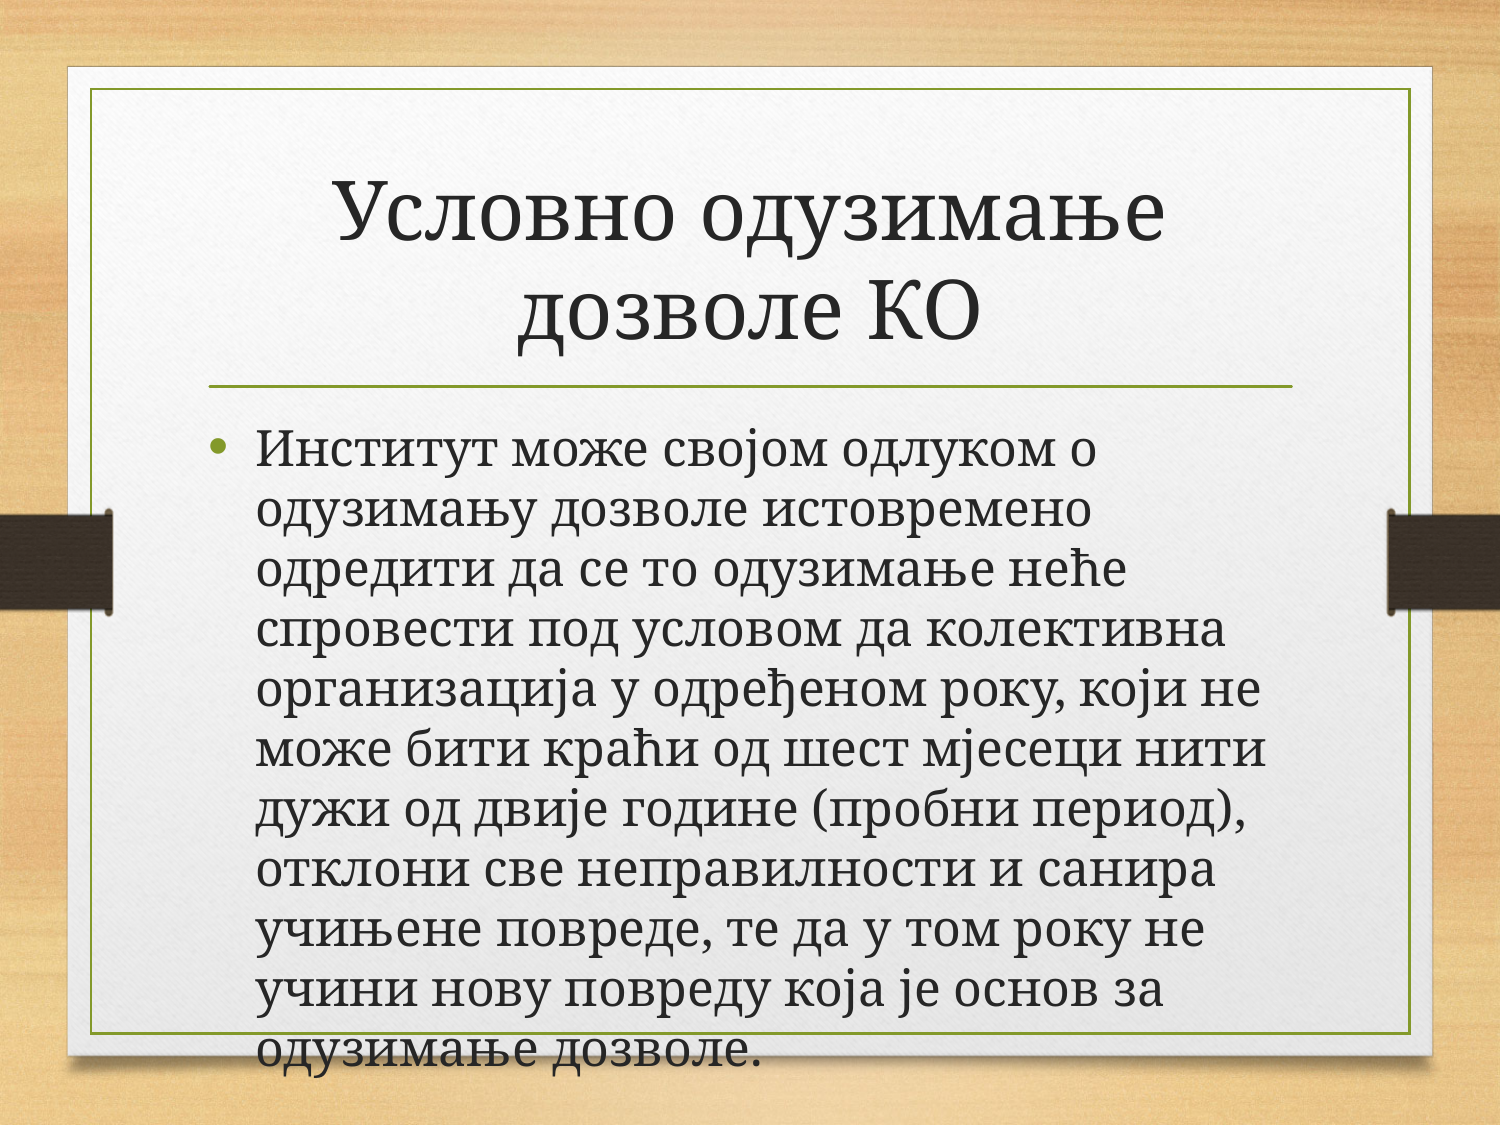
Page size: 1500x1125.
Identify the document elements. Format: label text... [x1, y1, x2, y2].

picture [0, 0, 1500, 1125]
list Институт може својом одлуком о одузимању дозволе истовремено одредити да се то одузимање неће спровести под условом да колективна организација у одређеном року, који не може бити краћи од шест мјесеци нити дужи од двије године (пробни период), отклони све неправилности и санира учињене повреде, те да у том року не учини нову повреду која је основ за одузимање дозволе. [193, 408, 1309, 974]
title Условно одузимање дозволе КО [193, 150, 1309, 365]
